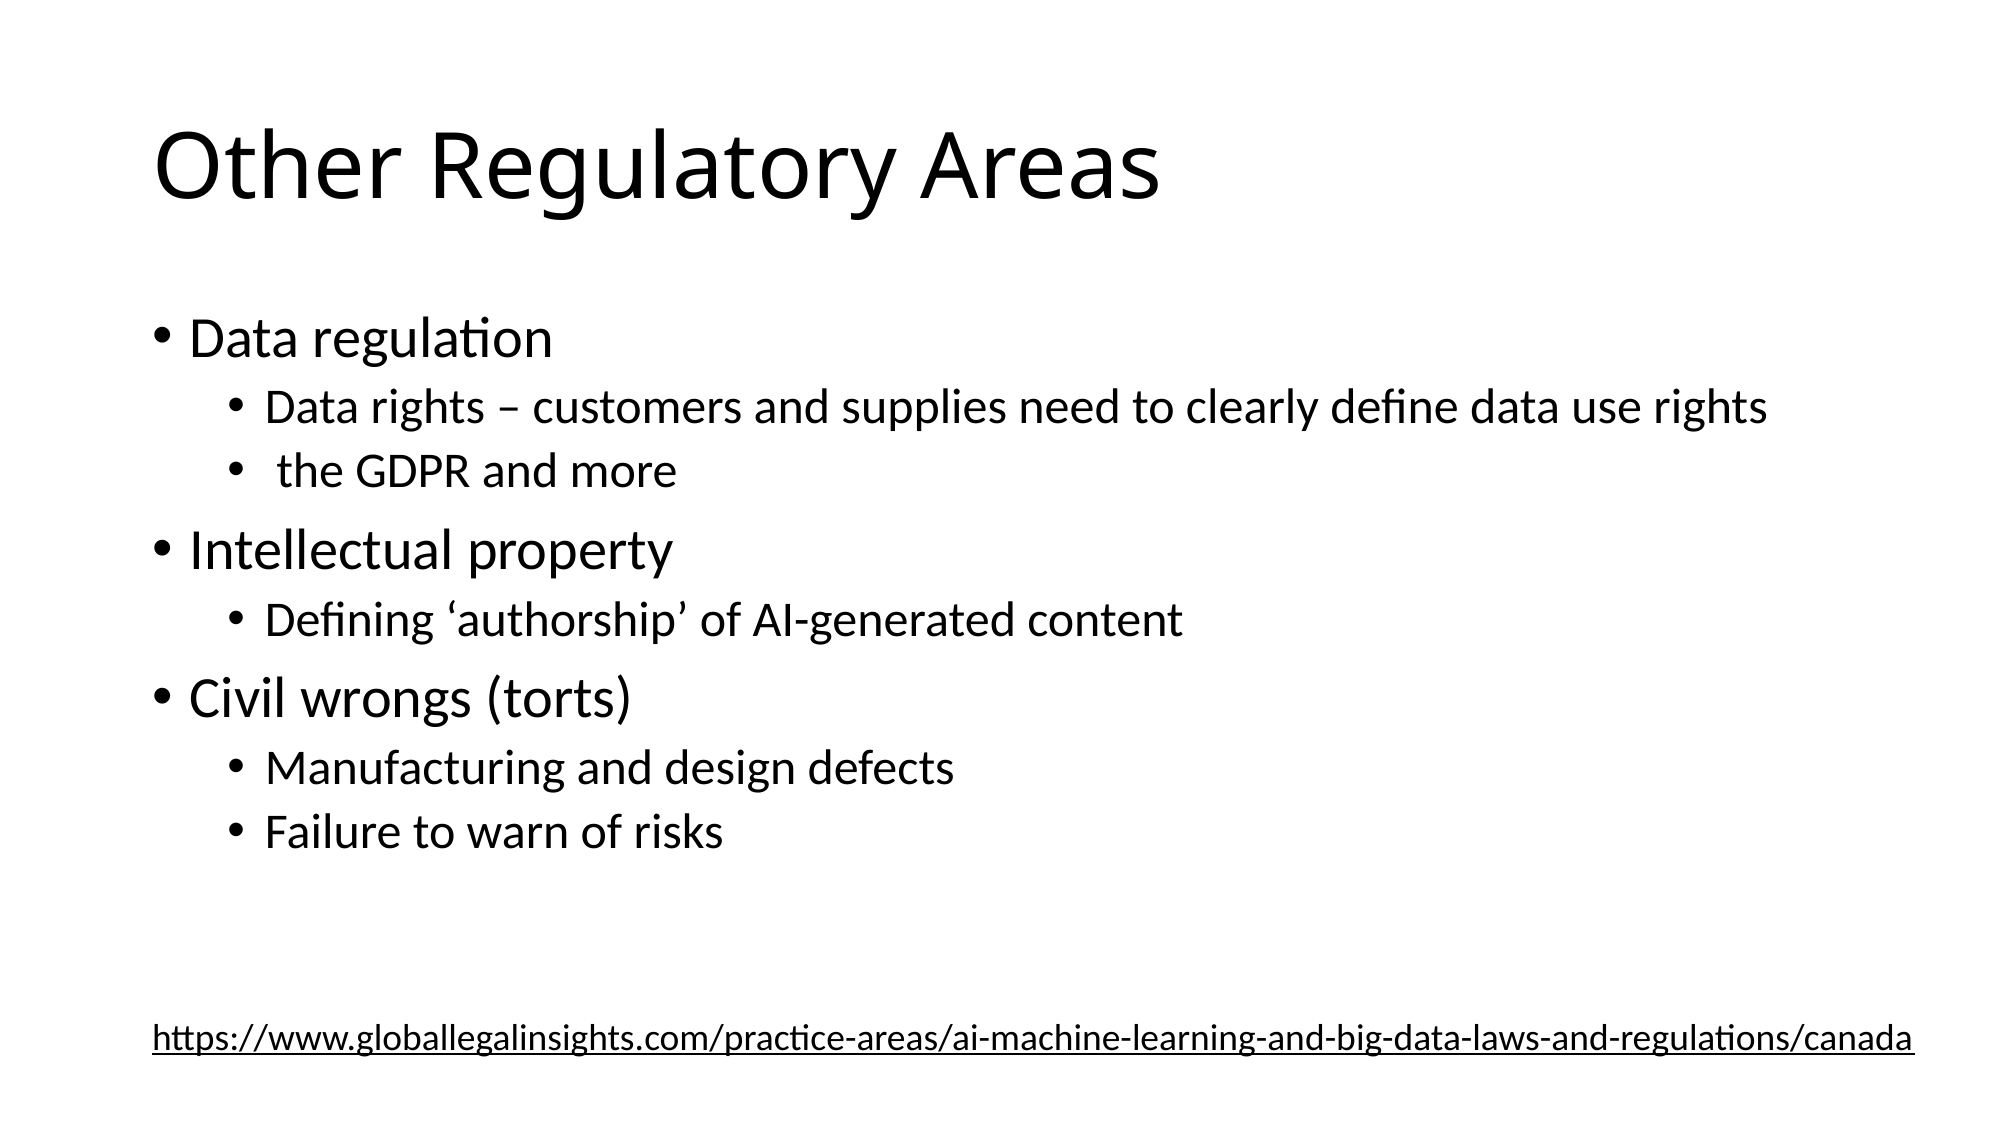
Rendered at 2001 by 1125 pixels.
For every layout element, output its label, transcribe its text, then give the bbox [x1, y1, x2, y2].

title Other Regulatory Areas [137, 59, 1863, 278]
text_box https://www.globallegalinsights.com/practice-areas/ai-machine-learning-and-big-data-laws-and-regulations/canada [137, 1005, 2000, 1065]
list Data regulation Data rights – customers and supplies need to clearly define data use rights the GDPR and more Intellectual property Defining ‘authorship’ of AI-generated content Civil wrongs (torts) Manufacturing and design defects Failure to warn of risks [137, 299, 1863, 1005]
